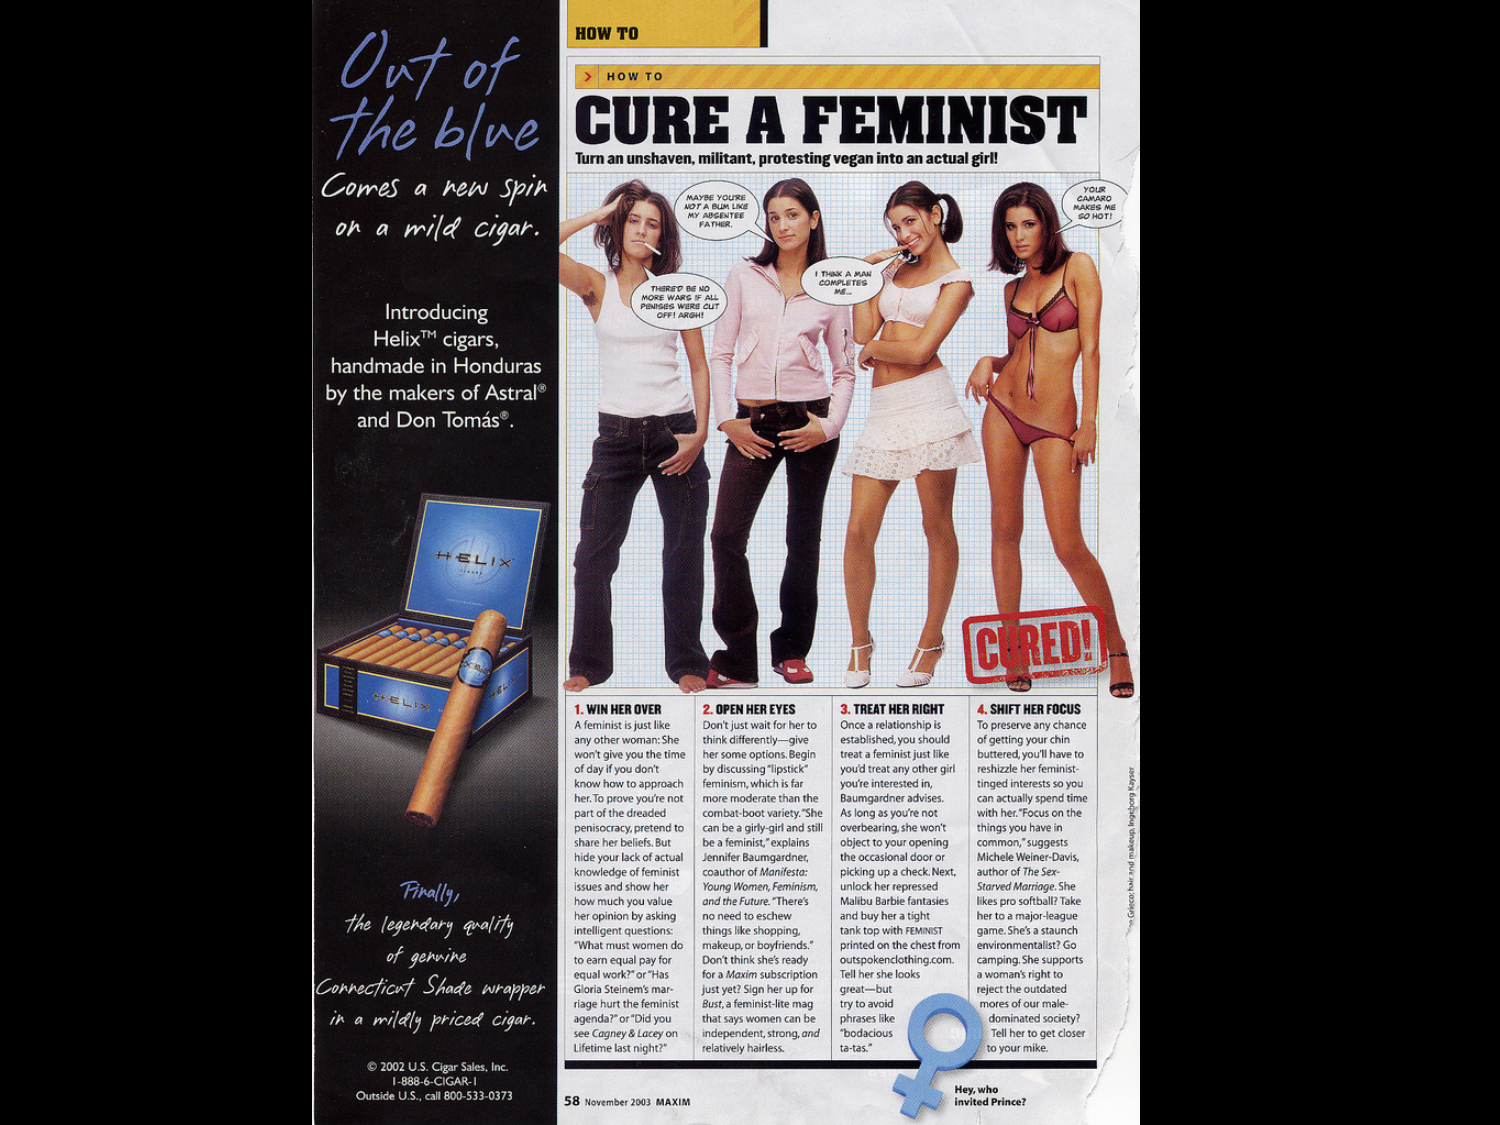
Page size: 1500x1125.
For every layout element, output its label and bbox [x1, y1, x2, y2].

picture [312, 0, 1140, 1125]
